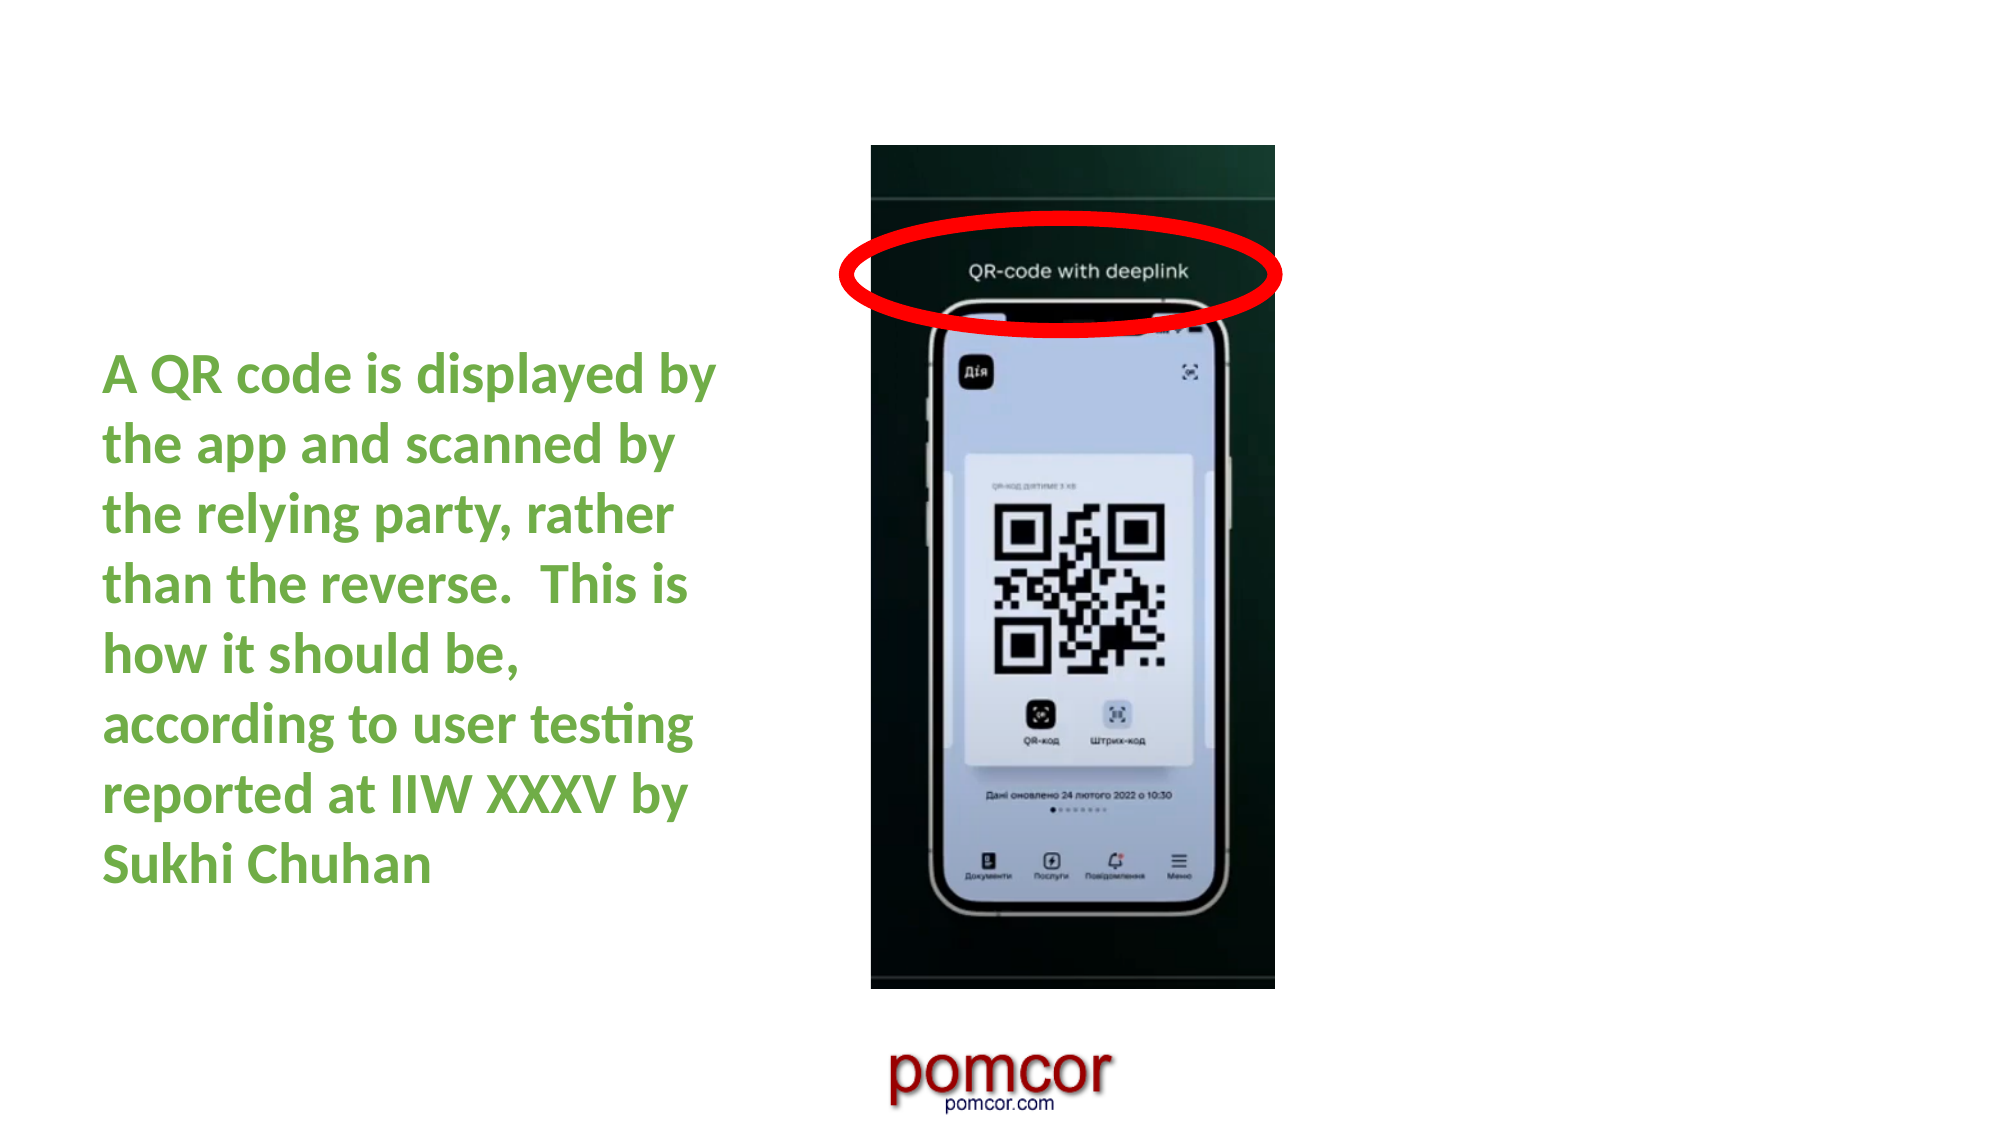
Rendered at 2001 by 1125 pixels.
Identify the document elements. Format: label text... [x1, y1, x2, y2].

text_box A QR code is displayed by the app and scanned by the relying party, rather than the reverse. This is how it should be, according to user testing reported at IIW XXXV by Sukhi Chuhan [87, 327, 778, 903]
picture [870, 145, 1275, 989]
picture [865, 1049, 1135, 1118]
text_box [845, 247, 870, 302]
